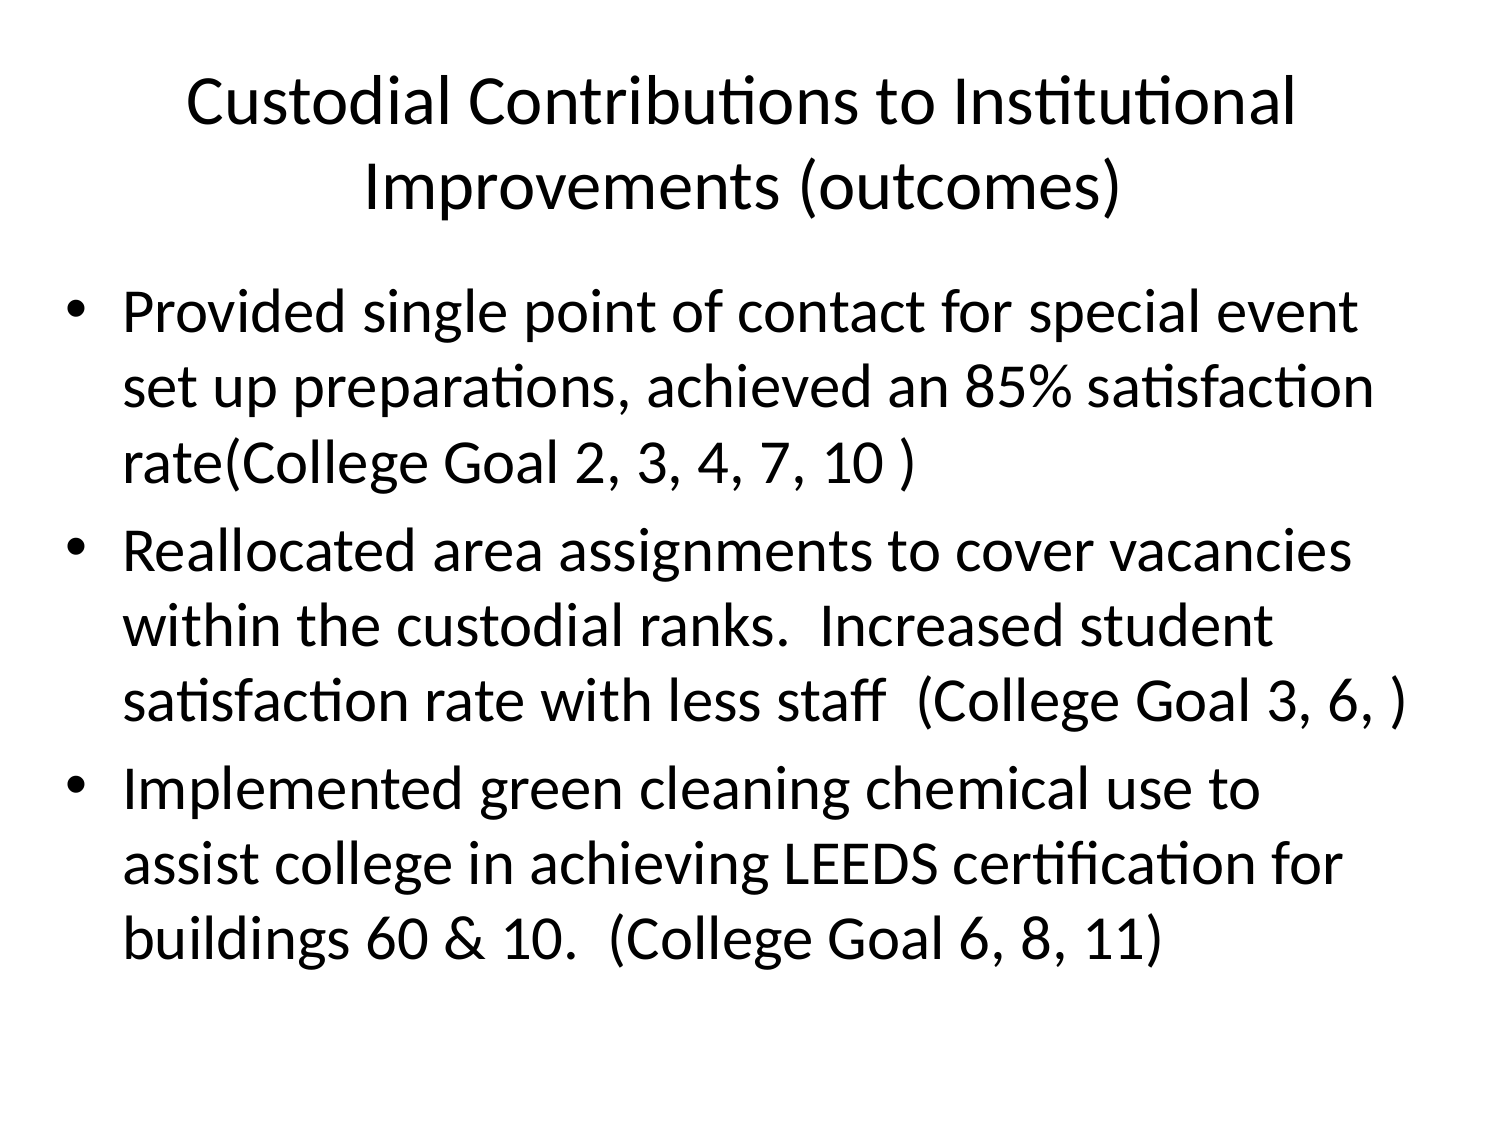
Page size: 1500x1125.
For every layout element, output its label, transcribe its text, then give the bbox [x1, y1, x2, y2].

list Provided single point of contact for special event set up preparations, achieved an 85% satisfaction rate(College Goal 2, 3, 4, 7, 10 ) Reallocated area assignments to cover vacancies within the custodial ranks. Increased student satisfaction rate with less staff (College Goal 3, 6, ) Implemented green cleaning chemical use to assist college in achieving LEEDS certification for buildings 60 & 10. (College Goal 6, 8, 11) [50, 262, 1425, 1005]
title Custodial Contributions to Institutional Improvements (outcomes) [37, 45, 1450, 233]
